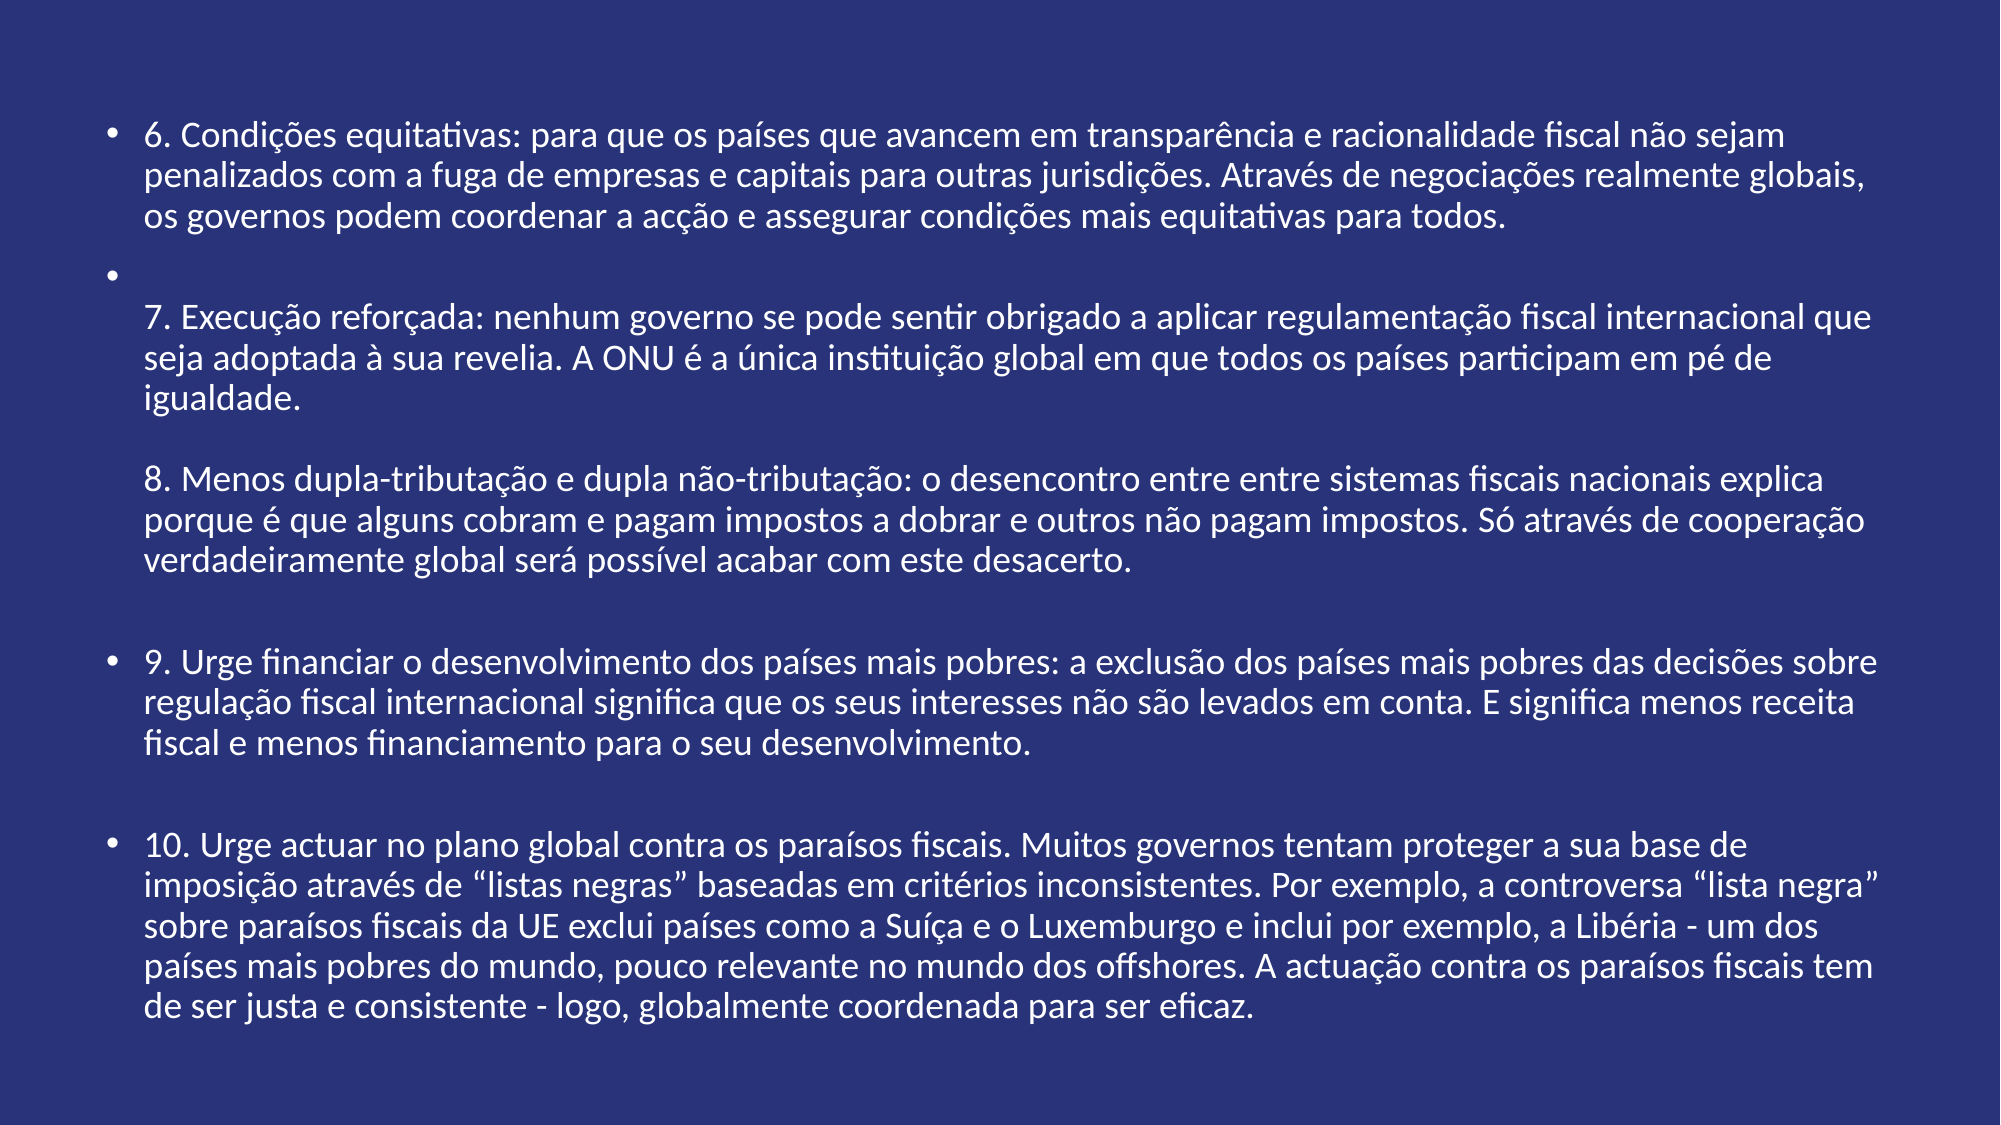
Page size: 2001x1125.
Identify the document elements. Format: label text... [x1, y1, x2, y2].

text_box 6. Condições equitativas: para que os países que avancem em transparência e racionalidade fiscal não sejam penalizados com a fuga de empresas e capitais para outras jurisdições. Através de negociações realmente globais, os governos podem coordenar a acção e assegurar condições mais equitativas para todos. 7. Execução reforçada: nenhum governo se pode sentir obrigado a aplicar regulamentação fiscal internacional que seja adoptada à sua revelia. A ONU é a única instituição global em que todos os países participam em pé de igualdade. 8. Menos dupla-tributação e dupla não-tributação: o desencontro entre entre sistemas fiscais nacionais explica porque é que alguns cobram e pagam impostos a dobrar e outros não pagam impostos. Só através de cooperação verdadeiramente global será possível acabar com este desacerto. 9. Urge financiar o desenvolvimento dos países mais pobres: a exclusão dos países mais pobres das decisões sobre regulação fiscal internacional significa que os seus interesses não são levados em conta. E significa menos receita fiscal e menos financiamento para o seu desenvolvimento. 10. Urge actuar no plano global contra os paraísos fiscais. Muitos governos tentam proteger a sua base de imposição através de “listas negras” baseadas em critérios inconsistentes. Por exemplo, a controversa “lista negra” sobre paraísos fiscais da UE exclui países como a Suíça e o Luxemburgo e inclui por exemplo, a Libéria - um dos países mais pobres do mundo, pouco relevante no mundo dos offshores. A actuação contra os paraísos fiscais tem de ser justa e consistente - logo, globalmente coordenada para ser eficaz. [91, 107, 1909, 796]
text_box [0, 0, 2000, 1125]
